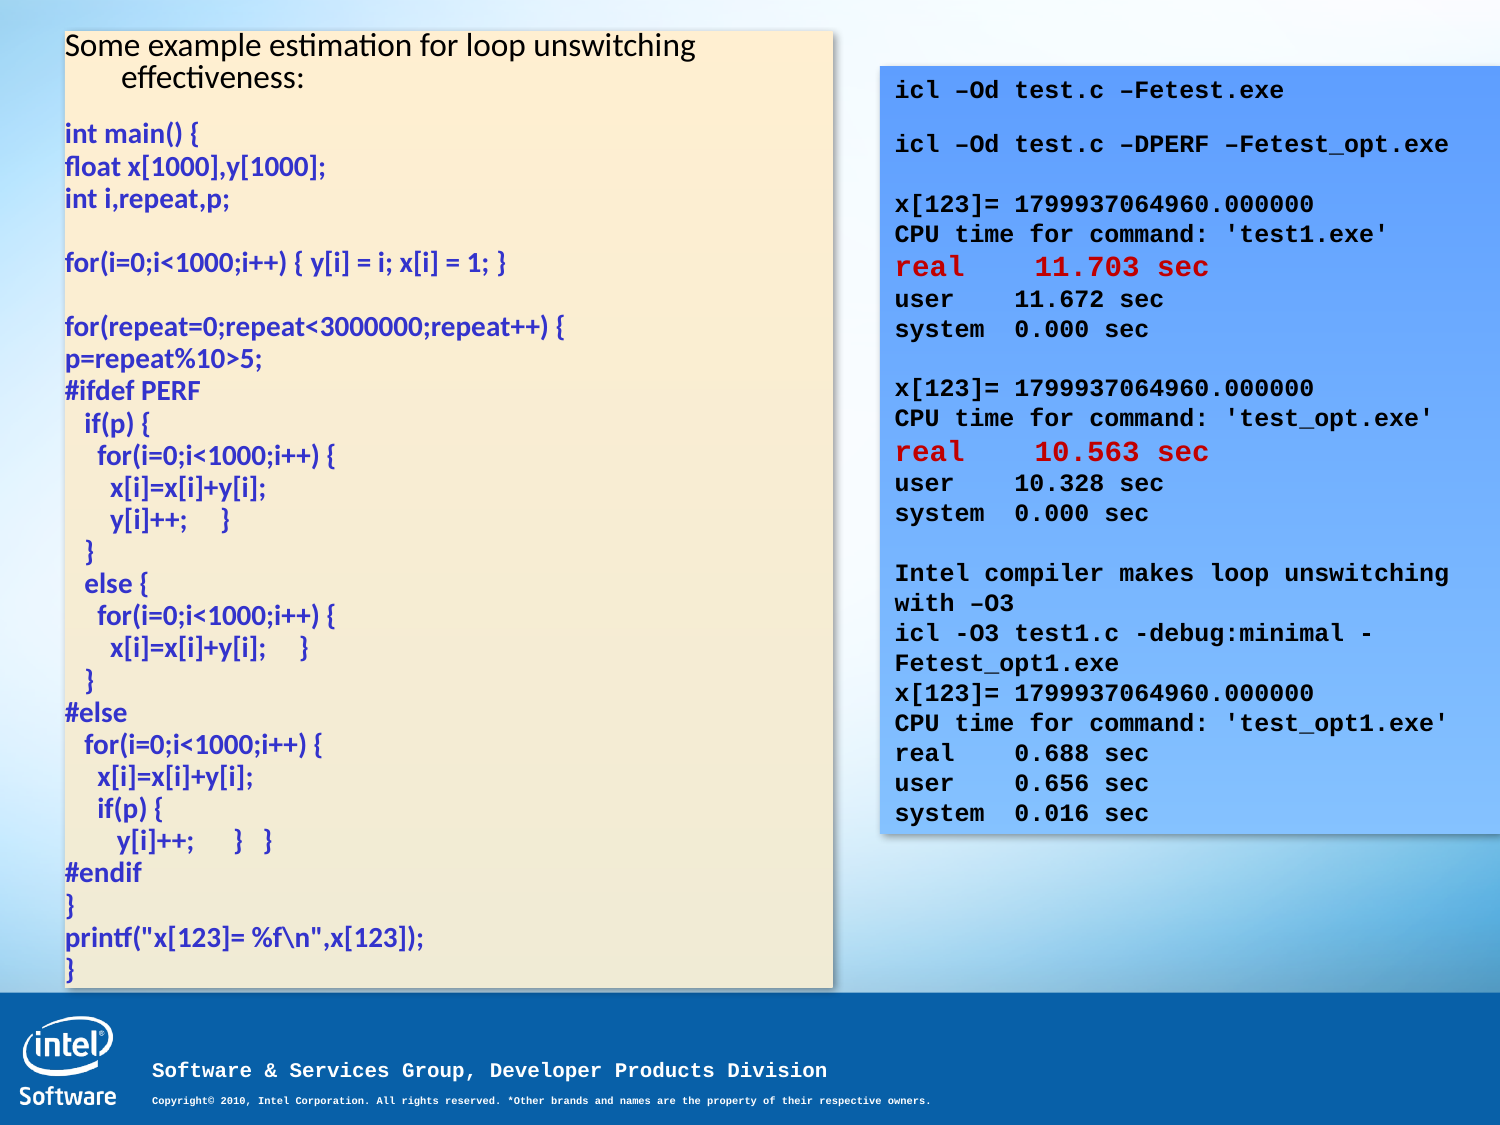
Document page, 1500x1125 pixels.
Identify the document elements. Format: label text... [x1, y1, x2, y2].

text_box icl –Od test.c –Fetest.exe icl –Od test.c –DPERF –Fetest_opt.exe x[123]= 1799937064960.000000 CPU time for command: 'test1.exe' real 11.703 sec user 11.672 sec system 0.000 sec x[123]= 1799937064960.000000 CPU time for command: 'test_opt.exe' real 10.563 sec user 10.328 sec system 0.000 sec Intel compiler makes loop unswitching with –O3 icl -O3 test1.c -debug:minimal -Fetest_opt1.exe x[123]= 1799937064960.000000 CPU time for command: 'test_opt1.exe' real 0.688 sec user 0.656 sec system 0.016 sec [879, 66, 1500, 834]
text_box Some example estimation for loop unswitching effectiveness: int main() { float x[1000],y[1000]; int i,repeat,p; for(i=0;i<1000;i++) { y[i] = i; x[i] = 1; } for(repeat=0;repeat<3000000;repeat++) { p=repeat%10>5; #ifdef PERF if(p) { for(i=0;i<1000;i++) { x[i]=x[i]+y[i]; y[i]++; } } else { for(i=0;i<1000;i++) { x[i]=x[i]+y[i]; } } #else for(i=0;i<1000;i++) { x[i]=x[i]+y[i]; if(p) { y[i]++; } } #endif } printf("x[123]= %f\n",x[123]); } [64, 31, 833, 988]
picture [0, 997, 138, 1113]
picture [0, 0, 1500, 992]
